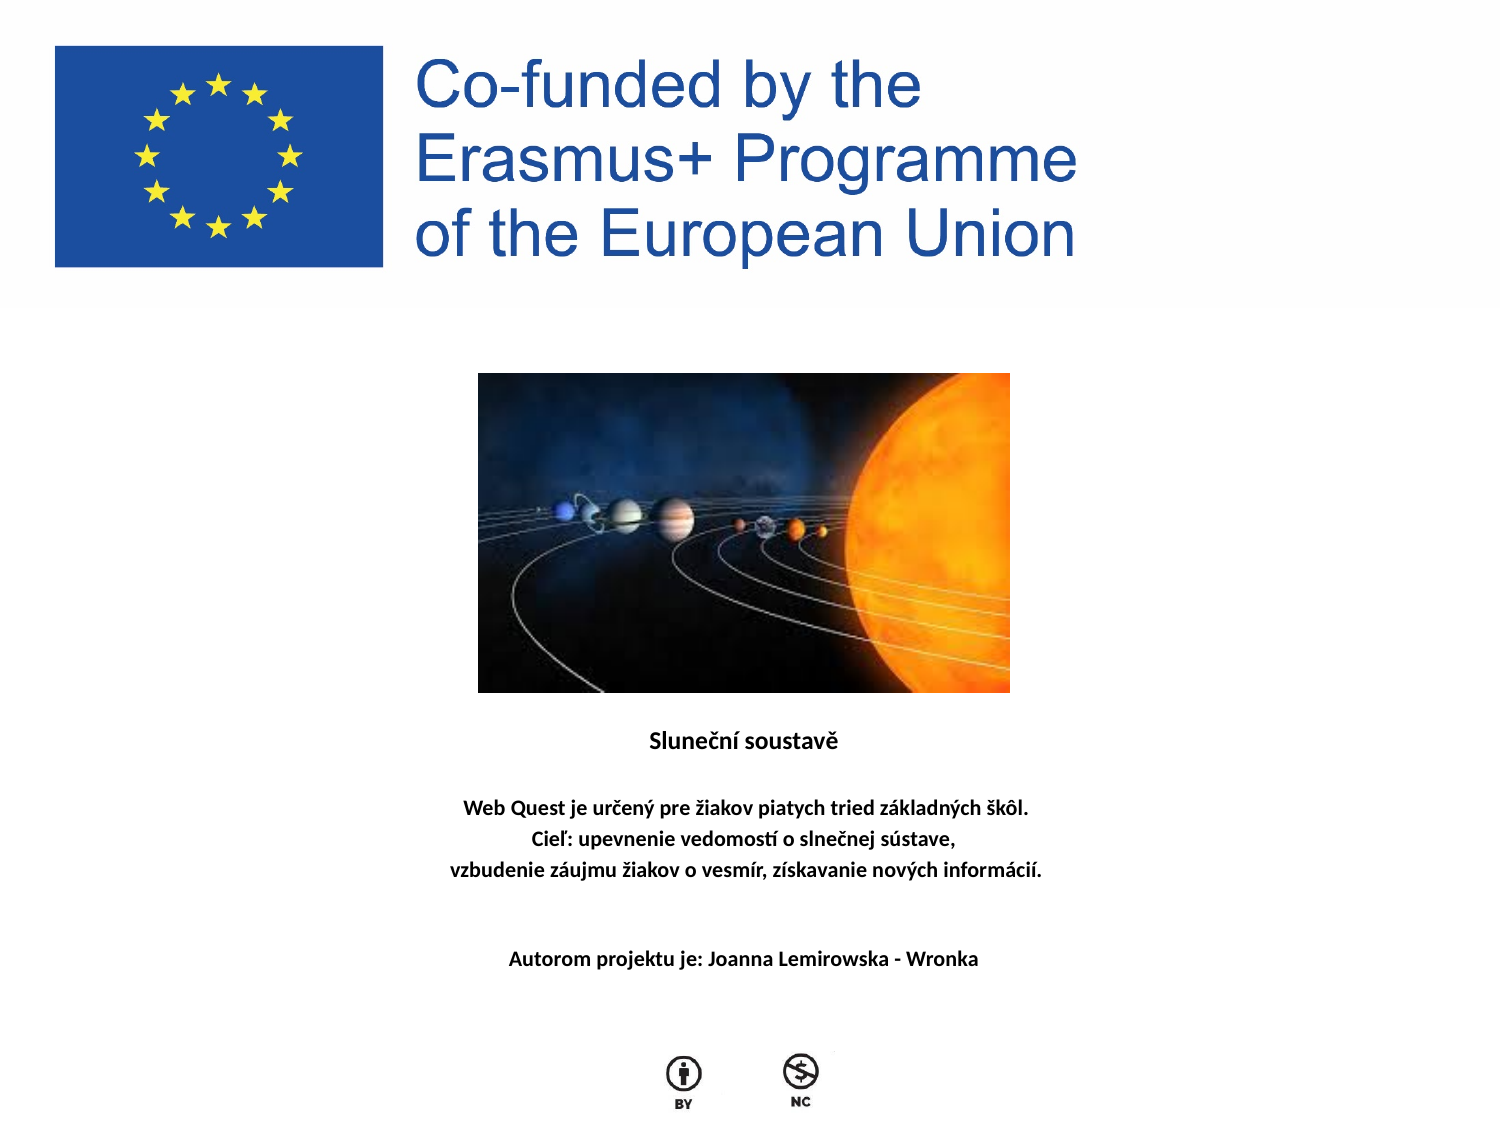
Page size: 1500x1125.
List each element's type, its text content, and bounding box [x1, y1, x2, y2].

picture [478, 373, 1011, 693]
subtitle Sluneční soustavě Web Quest je určený pre žiakov piatych tried základných škôl. Cieľ: upevnenie vedomostí o slnečnej sústave, vzbudenie záujmu žiakov o vesmír, získavanie nových informácií. Autorom projektu je: Joanna Lemirowska - Wronka [219, 716, 1270, 1004]
picture [606, 1033, 894, 1125]
picture [0, 0, 1500, 309]
